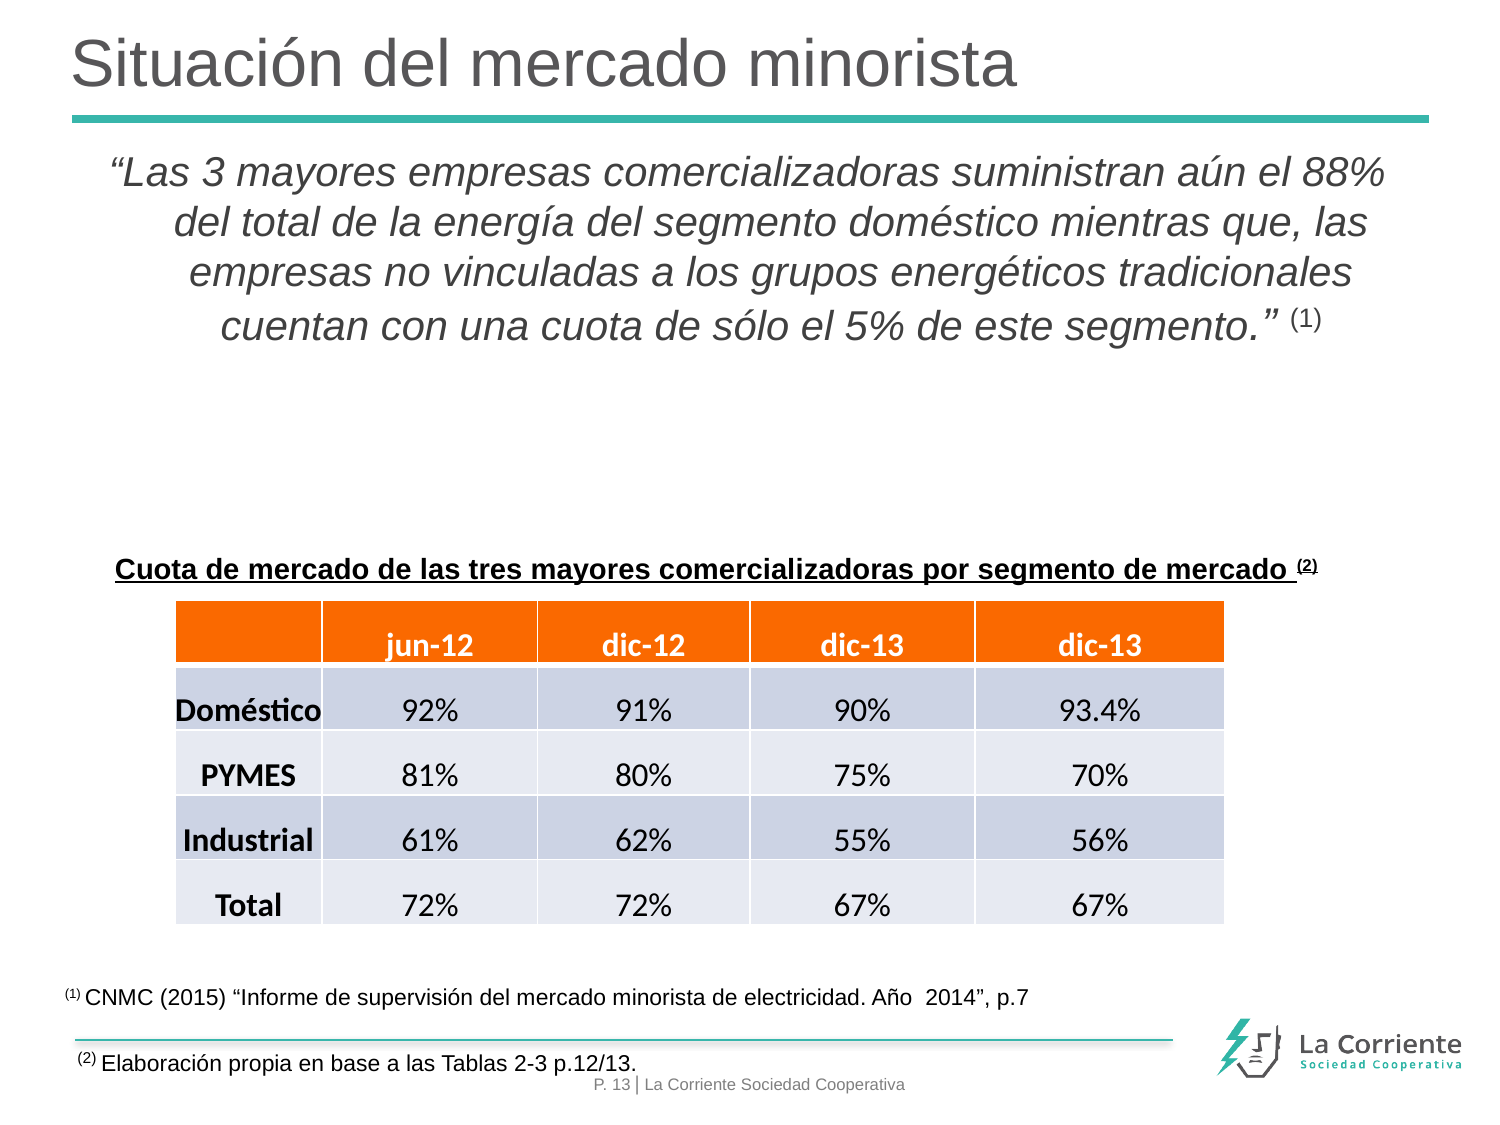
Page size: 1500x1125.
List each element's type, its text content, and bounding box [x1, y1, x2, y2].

picture [1200, 1003, 1477, 1093]
table_cell 55% [751, 796, 974, 859]
table_cell 62% [538, 796, 749, 859]
table_cell 90% [751, 668, 974, 729]
title Situación del mercado minorista [0, 0, 1500, 120]
table_cell 56% [976, 796, 1224, 859]
table_cell 70% [976, 731, 1224, 794]
table_cell 93.4% [976, 668, 1224, 729]
table_cell Doméstico [176, 668, 321, 729]
table_cell 91% [538, 668, 749, 729]
text_box (1) CNMC (2015) “Informe de supervisión del mercado minorista de electricidad. Año 2014”, p.7 [50, 975, 1161, 1018]
table_header dic-12 [538, 601, 749, 662]
table_cell 72% [538, 860, 749, 924]
table_cell Industrial [176, 796, 321, 859]
table_header dic-13 [751, 601, 974, 662]
table_cell 67% [751, 860, 974, 924]
table_cell 92% [323, 668, 537, 729]
table_cell 72% [323, 860, 537, 924]
table_cell 61% [323, 796, 537, 859]
list “Las 3 mayores empresas comercializadoras suministran aún el 88% del total de la energía del segmento doméstico mientras que, las empresas no vinculadas a los grupos energéticos tradicionales cuentan con una cuota de sólo el 5% de este segmento.” (1) [72, 137, 1423, 1001]
table_cell Total [176, 860, 321, 924]
text_box (2) Elaboración propia en base a las Tablas 2-3 p.12/13. [62, 1037, 1173, 1113]
table_cell 67% [976, 860, 1224, 924]
table_cell 81% [323, 731, 537, 794]
table_cell 80% [538, 731, 749, 794]
text_box Cuota de mercado de las tres mayores comercializadoras por segmento de mercado (2) [100, 543, 1436, 593]
table_header jun-12 [323, 601, 537, 662]
table_cell 75% [751, 731, 974, 794]
table_header dic-13 [976, 601, 1224, 662]
table_header [176, 601, 321, 662]
table_cell PYMES [176, 731, 321, 794]
